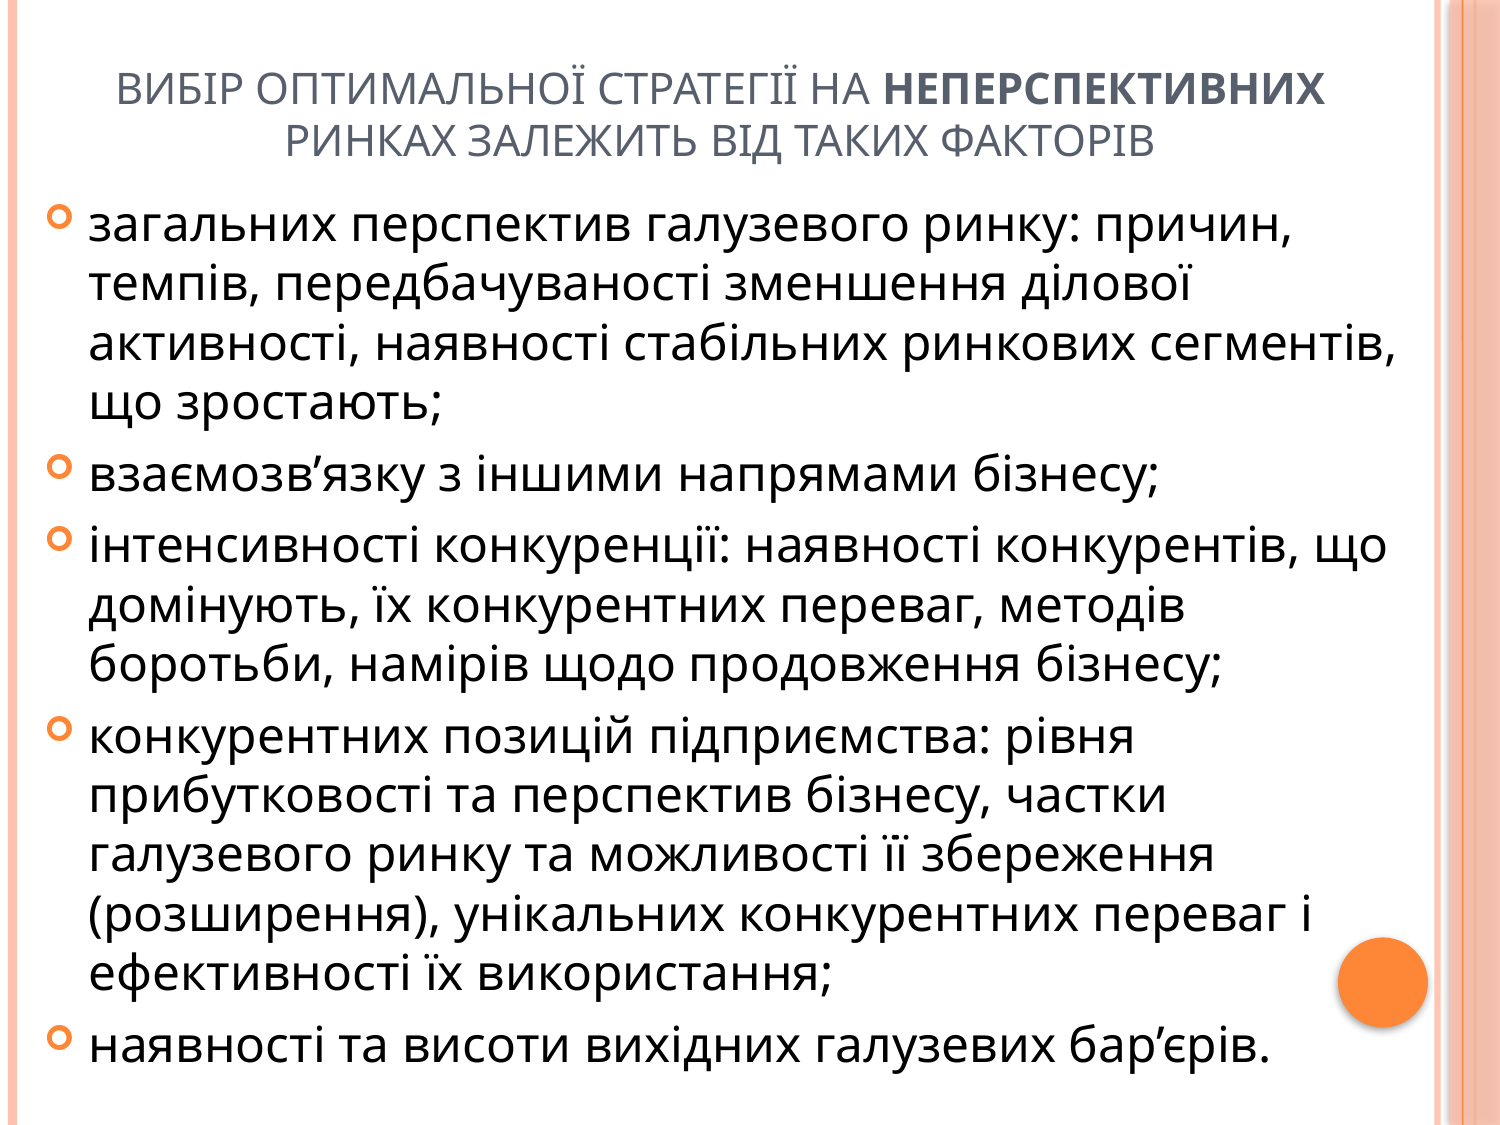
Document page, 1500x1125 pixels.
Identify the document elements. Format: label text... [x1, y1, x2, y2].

list загальних перспектив галузевого ринку: причин, темпів, передбачуваності зменшення ділової активності, наявності стабільних ринкових сегментів, що зростають; взаємозв’язку з іншими напрямами бізнесу; інтенсивності конкуренції: наявності конкурентів, що домінують, їх конкурентних переваг, методів боротьби, намірів щодо продовження бізнесу; конкурентних позицій підприємства: рівня прибутковості та перспектив бізнесу, частки галузевого ринку та можливості її збереження (розширення), унікальних конкурентних переваг і ефективності їх використання; наявності та висоти вихідних галузевих бар’єрів. [29, 184, 1436, 1086]
title Вибір оптимальної стратегії на неперспективних ринках залежить від таких факторів [29, 19, 1412, 173]
